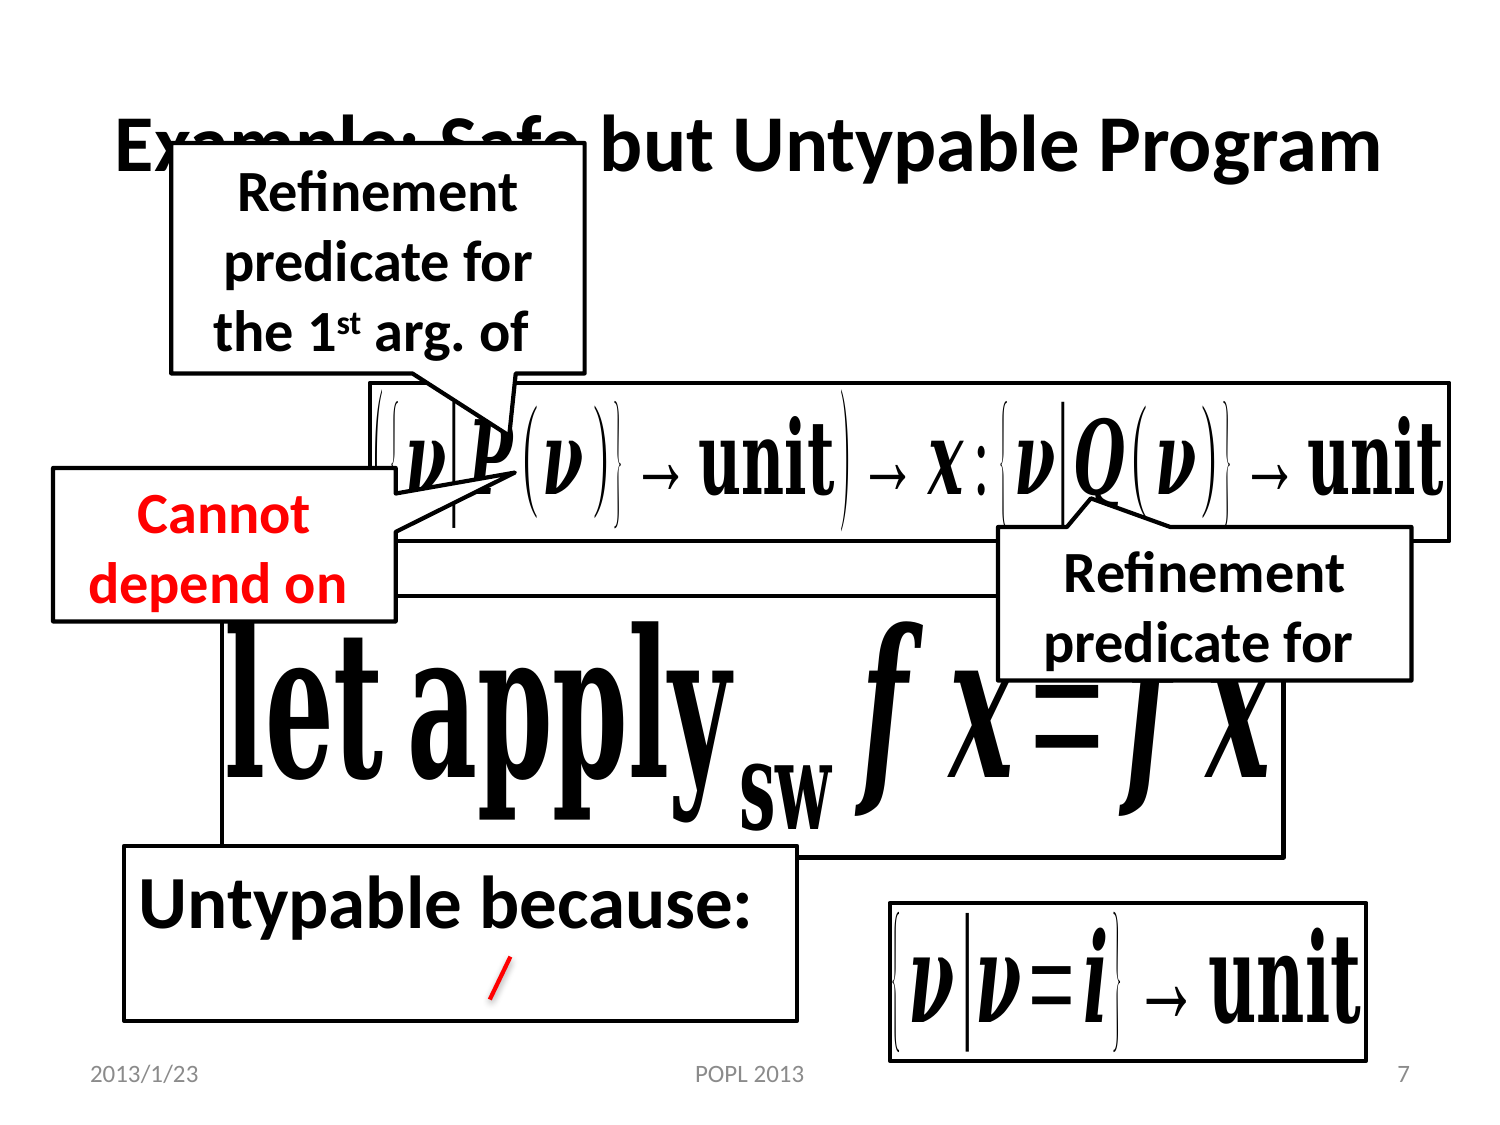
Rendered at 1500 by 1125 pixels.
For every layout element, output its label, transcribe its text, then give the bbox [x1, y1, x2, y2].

slide_number 7 [1074, 1042, 1425, 1103]
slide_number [75, 1042, 425, 1103]
title Example: Safe but Untypable Program [75, 45, 1425, 233]
footer POPL 2013 [512, 1042, 988, 1103]
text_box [123, 845, 798, 1023]
